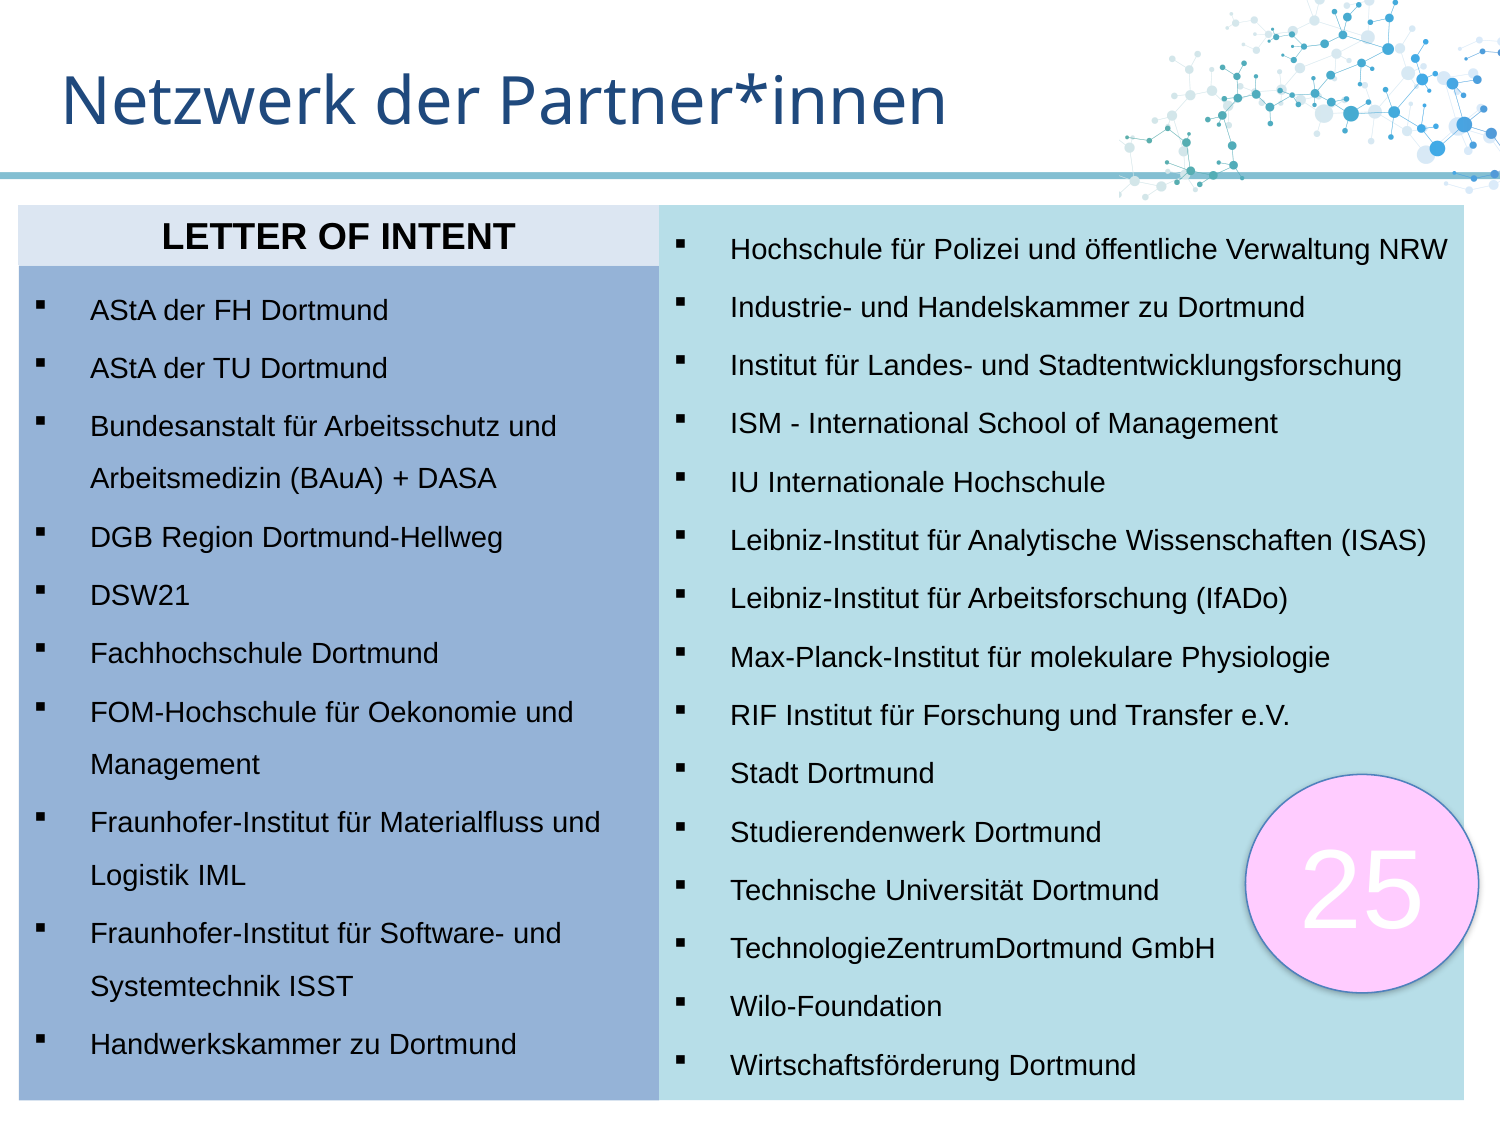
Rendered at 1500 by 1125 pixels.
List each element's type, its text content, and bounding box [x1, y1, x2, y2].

picture [0, 0, 1500, 1125]
text_box Netzwerk der Partner*innen [45, 50, 1362, 146]
text_box LETTER OF INTENT [18, 205, 659, 265]
text_box [1464, 980, 1473, 1042]
text_box Hochschule für Polizei und öffentliche Verwaltung NRW Industrie- und Handelskammer zu Dortmund Institut für Landes- und Stadtentwicklungsforschung ISM - International School of Management IU Internationale Hochschule Leibniz-Institut für Analytische Wissenschaften (ISAS) Leibniz-Institut für Arbeitsforschung (IfADo) Max-Planck-Institut für molekulare Physiologie RIF Institut für Forschung und Transfer e.V. Stadt Dortmund Studierendenwerk Dortmund Technische Universität Dortmund TechnologieZentrumDortmund GmbH Wilo-Foundation Wirtschaftsförderung Dortmund [659, 205, 1464, 1101]
text_box 25 [1244, 773, 1480, 994]
list AStA der FH Dortmund AStA der TU Dortmund Bundesanstalt für Arbeitsschutz und Arbeitsmedizin (BAuA) + DASA DGB Region Dortmund-Hellweg DSW21 Fachhochschule Dortmund FOM-Hochschule für Oekonomie und Management Fraunhofer-Institut für Materialfluss und Logistik IML Fraunhofer-Institut für Software- und Systemtechnik ISST Handwerkskammer zu Dortmund [18, 265, 659, 1101]
